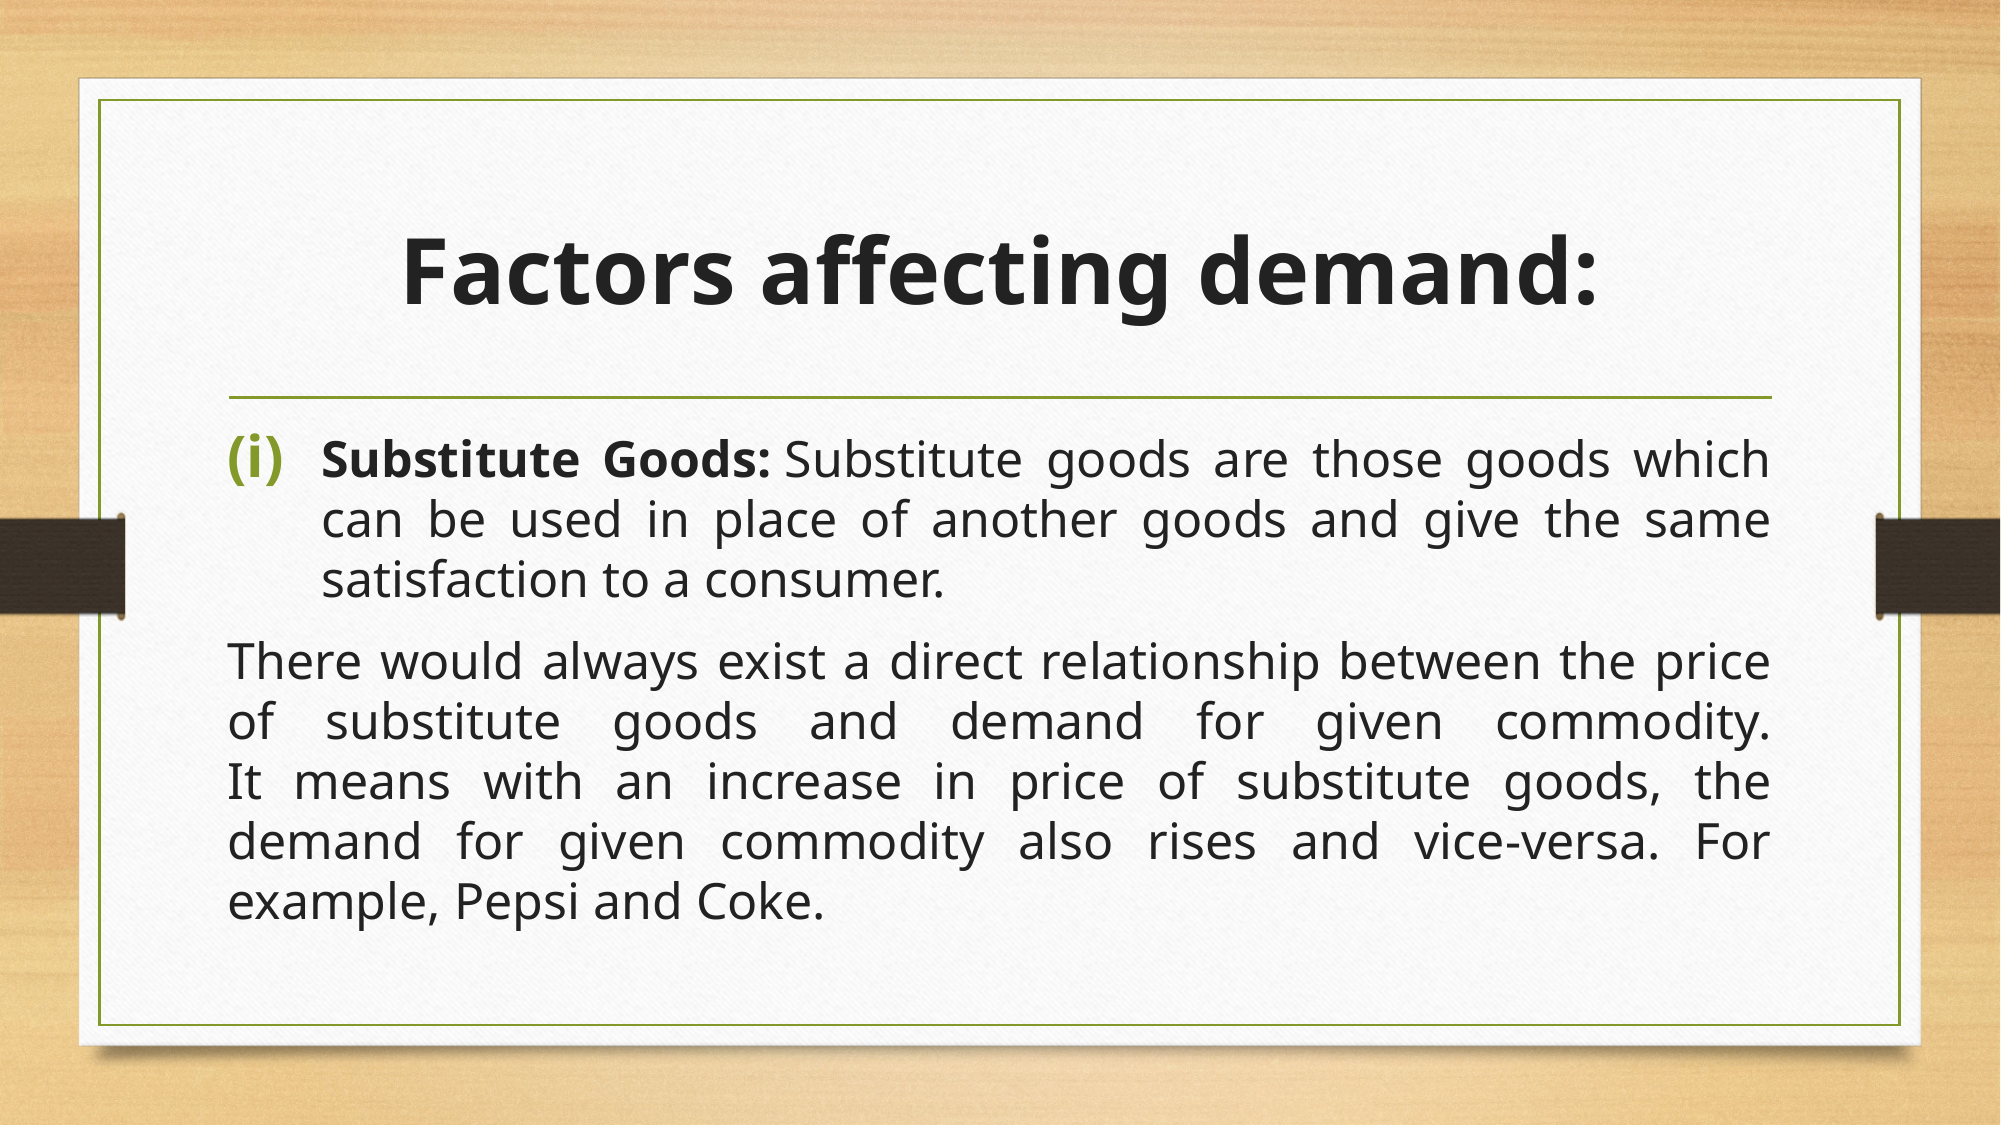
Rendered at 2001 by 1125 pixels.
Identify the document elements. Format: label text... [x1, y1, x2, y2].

list Substitute Goods: Substitute goods are those goods which can be used in place of another goods and give the same satisfaction to a consumer. There would always exist a direct relationship between the price of substitute goods and demand for given commodity. It means with an increase in price of substitute goods, the demand for given commodity also rises and vice-versa. For example, Pepsi and Coke. [212, 419, 1788, 964]
title Factors affecting demand: [212, 161, 1788, 375]
picture [0, 0, 2001, 1125]
